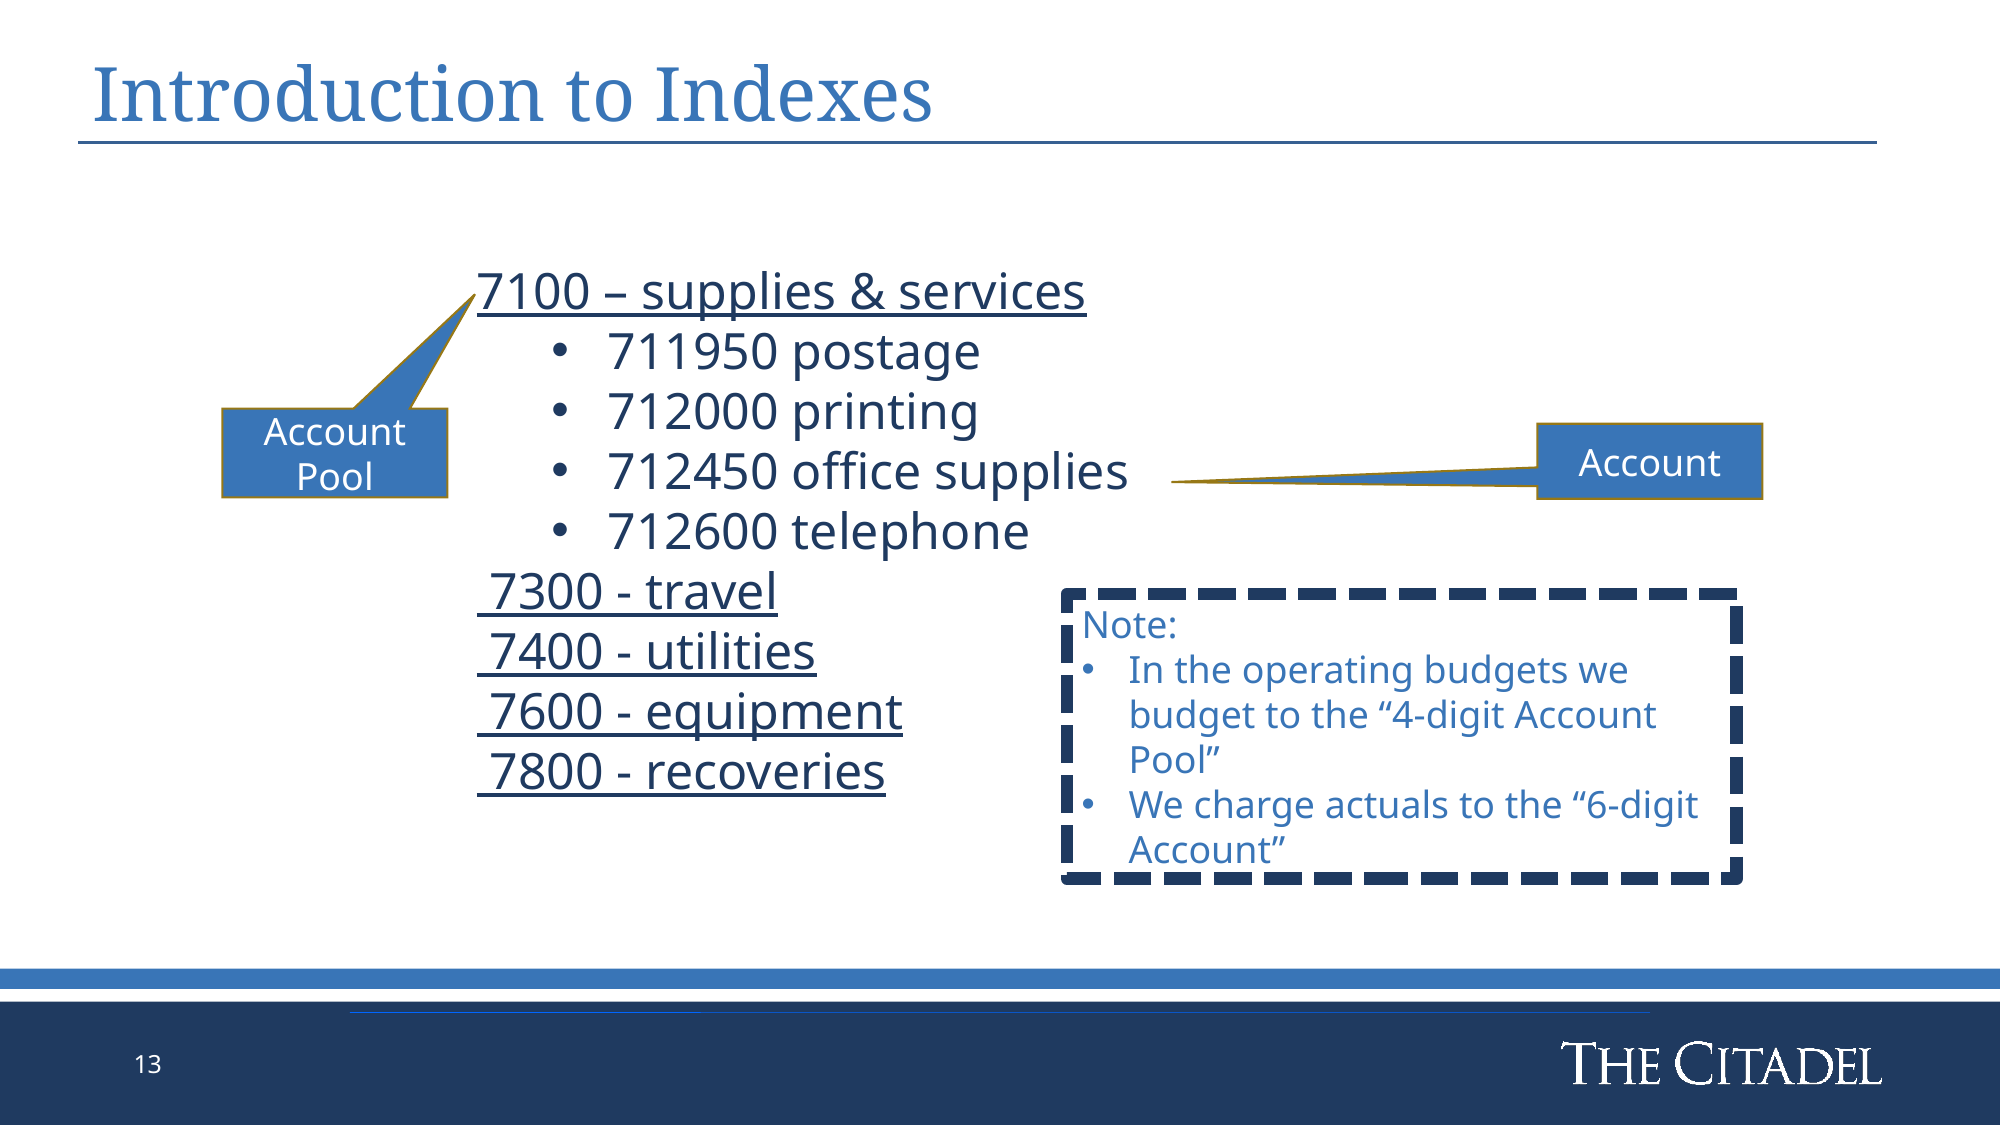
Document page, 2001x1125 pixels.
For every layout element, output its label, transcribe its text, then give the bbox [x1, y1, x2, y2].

text_box Account [1171, 422, 1764, 500]
text_box Introduction to Indexes [78, 49, 1842, 141]
picture [1561, 1041, 1882, 1085]
text_box 7100 – supplies & services 711950 postage 712000 printing 712450 office supplies 712600 telephone 7300 - travel 7400 - utilities 7600 - equipment 7800 - recoveries [461, 251, 1144, 867]
text_box Account Pool [221, 293, 476, 499]
text_box Note: In the operating budgets we budget to the “4-digit Account Pool” We charge actuals to the “6-digit Account” [1066, 593, 1737, 879]
slide_number 13 [118, 1035, 205, 1096]
